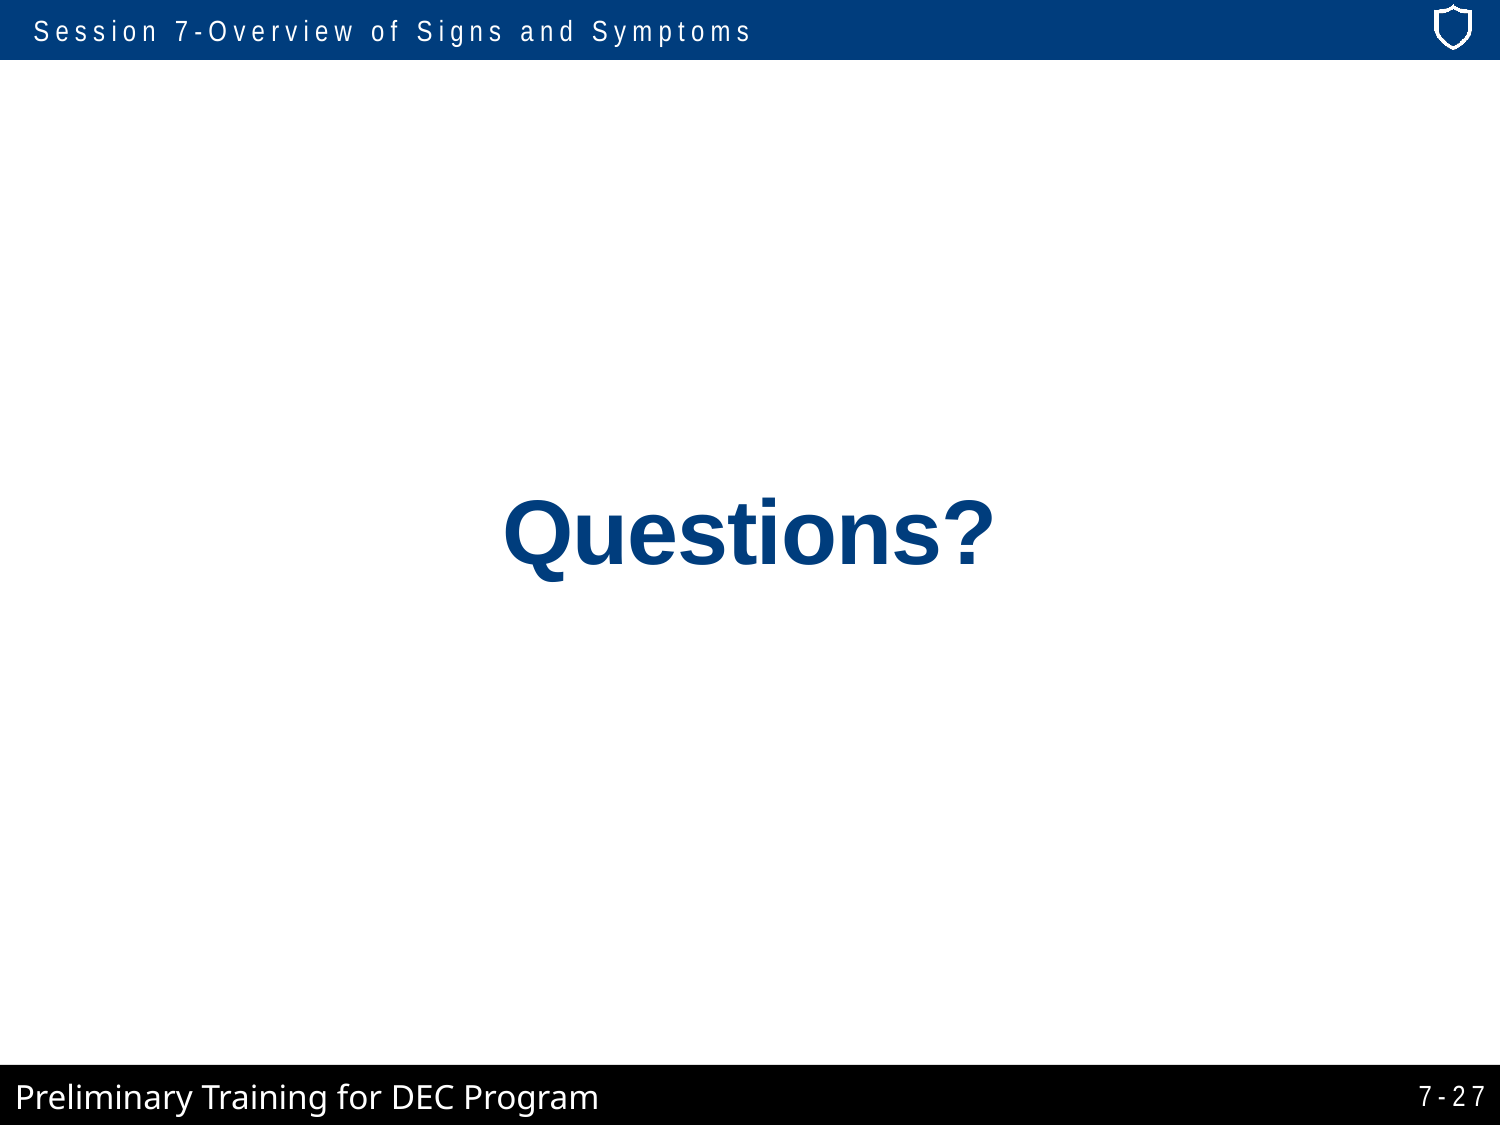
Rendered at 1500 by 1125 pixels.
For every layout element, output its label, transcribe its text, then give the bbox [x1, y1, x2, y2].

picture [1434, 4, 1472, 50]
title Questions? [112, 349, 1388, 591]
slide_number 7-27 [1219, 1065, 1500, 1125]
